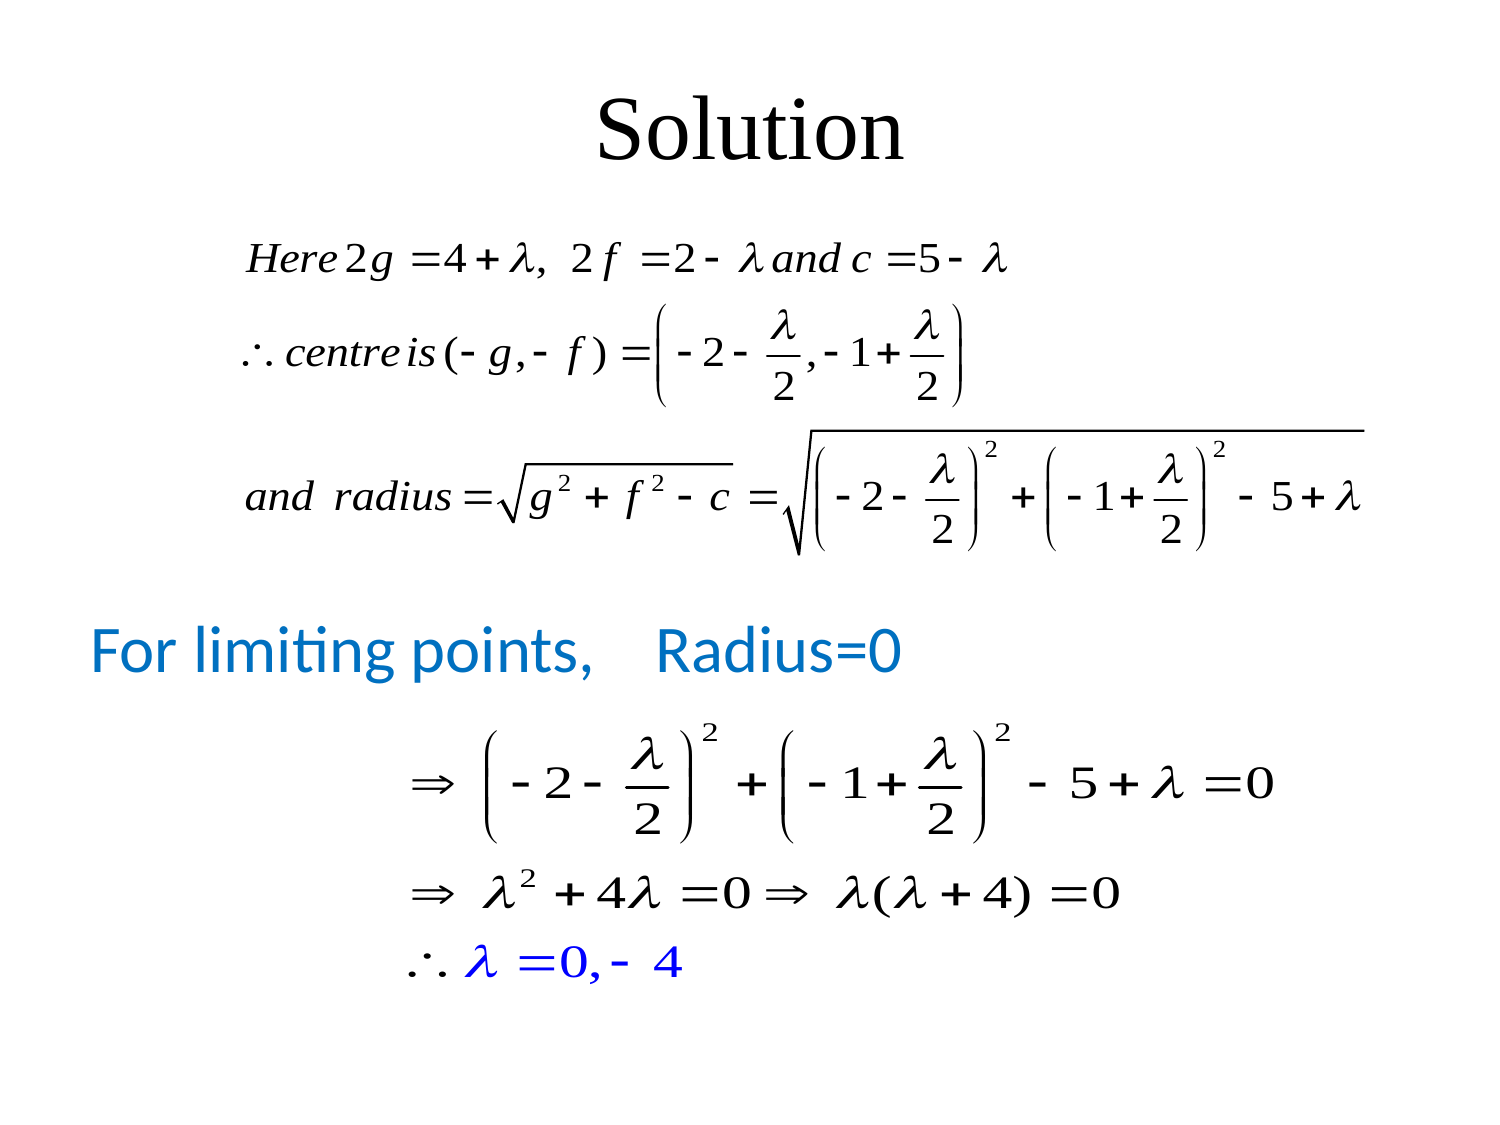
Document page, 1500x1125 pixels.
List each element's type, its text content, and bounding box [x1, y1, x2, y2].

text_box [237, 234, 1376, 563]
title Solution [75, 45, 1425, 200]
list For limiting points, Radius=0 [75, 224, 1425, 1005]
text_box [401, 710, 1286, 998]
